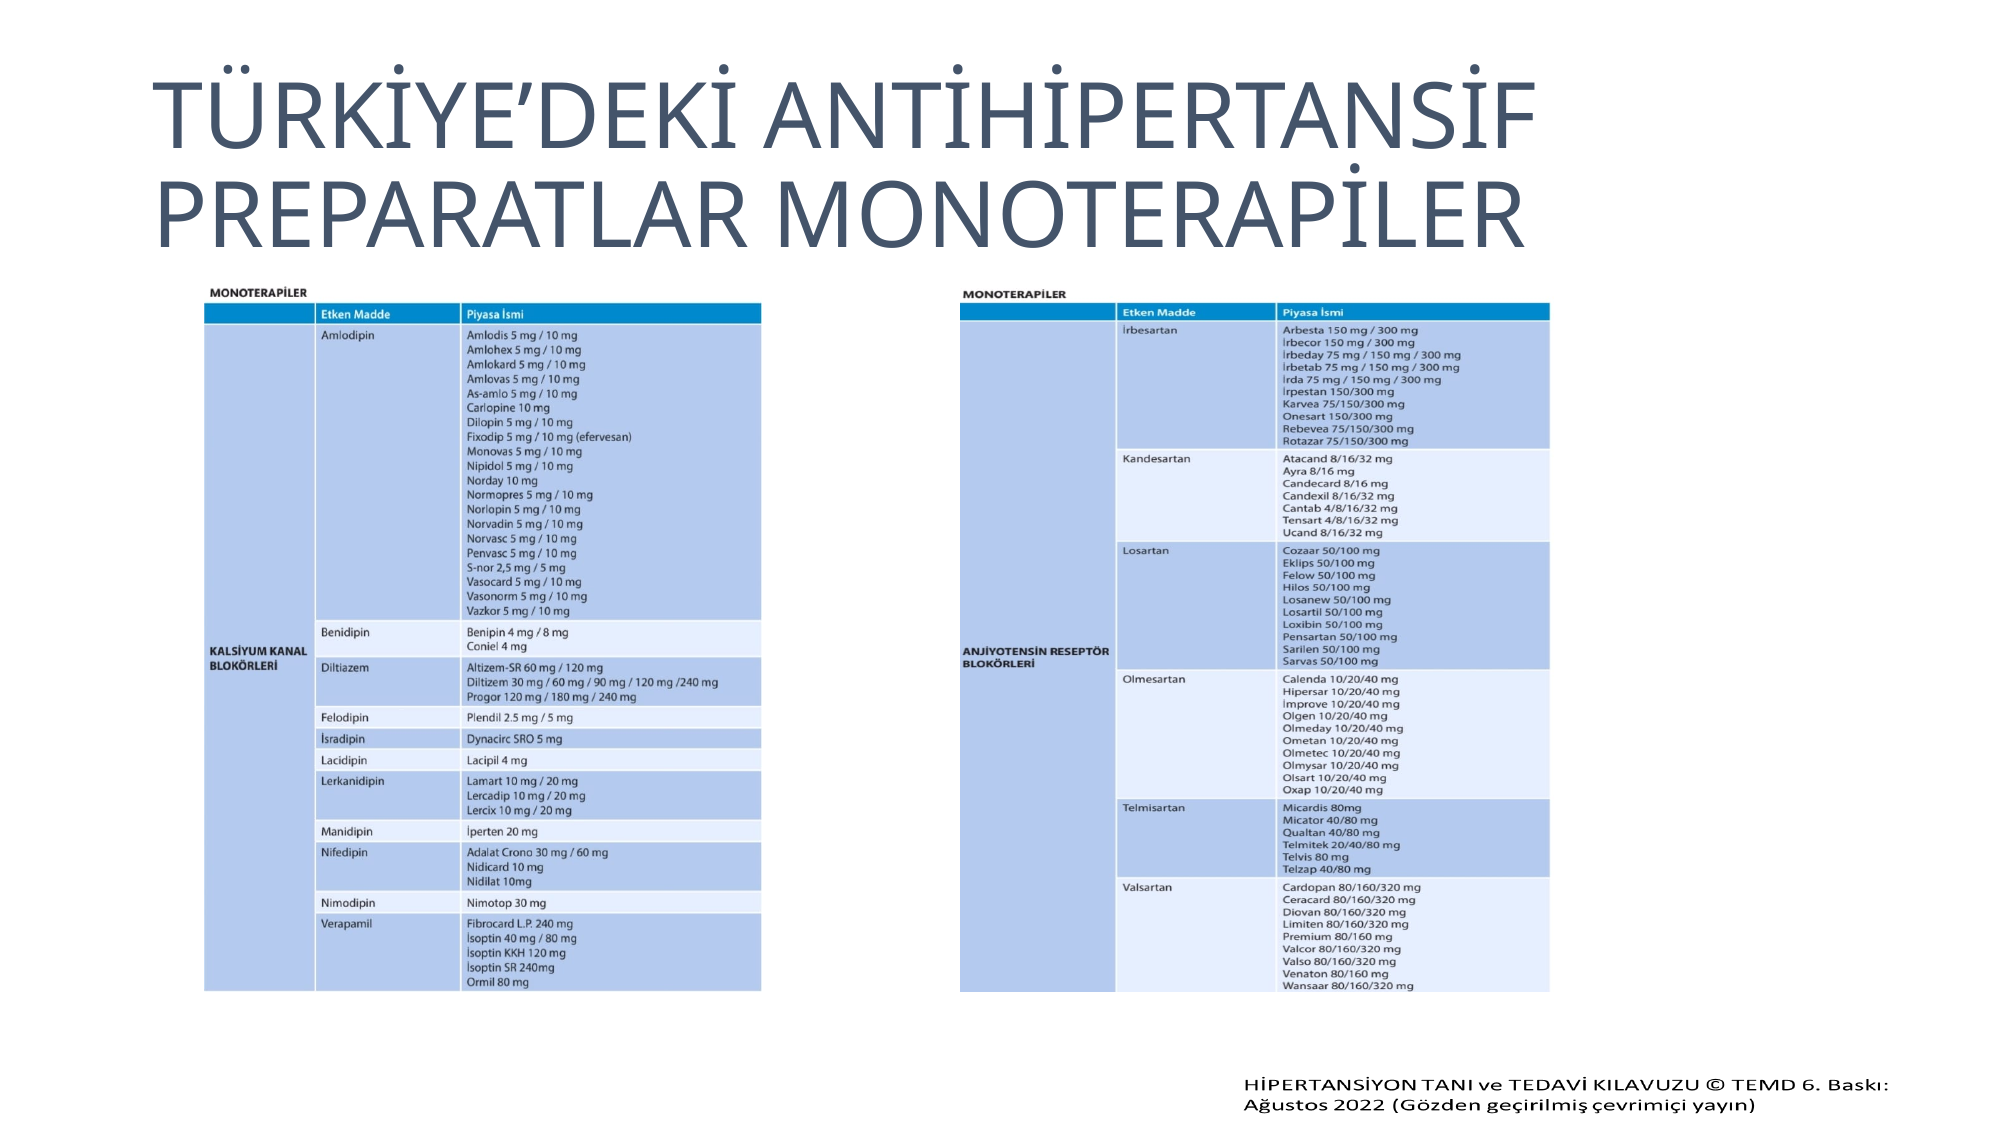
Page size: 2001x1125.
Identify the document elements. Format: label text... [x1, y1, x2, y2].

picture [1227, 1069, 1925, 1125]
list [204, 277, 762, 992]
picture [959, 288, 1554, 992]
title TÜRKİYE’DEKİ ANTİHİPERTANSİF PREPARATLAR MONOTERAPİLER [137, 59, 1863, 278]
